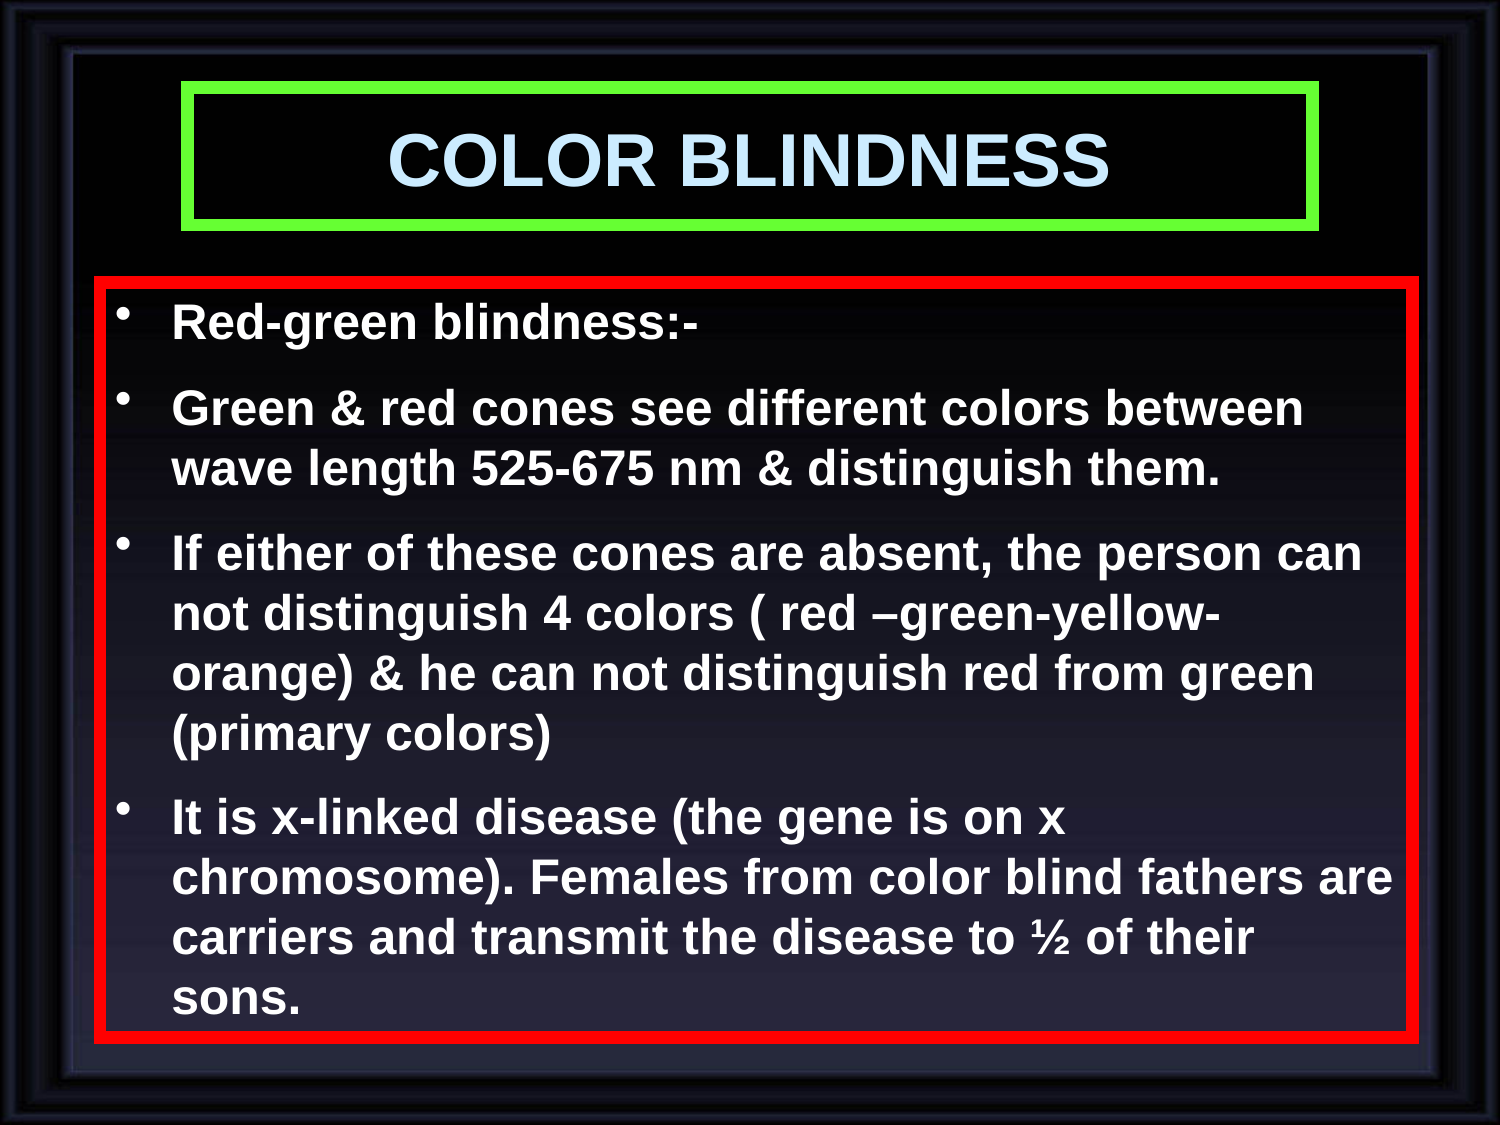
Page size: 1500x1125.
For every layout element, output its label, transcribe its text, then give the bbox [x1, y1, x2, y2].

picture [0, 0, 1500, 1125]
title COLOR BLINDNESS [187, 87, 1313, 226]
list Red-green blindness:- Green & red cones see different colors between wave length 525-675 nm & distinguish them. If either of these cones are absent, the person can not distinguish 4 colors ( red –green-yellow-orange) & he can not distinguish red from green (primary colors) It is x-linked disease (the gene is on x chromosome). Females from color blind fathers are carriers and transmit the disease to ½ of their sons. [99, 282, 1413, 1038]
